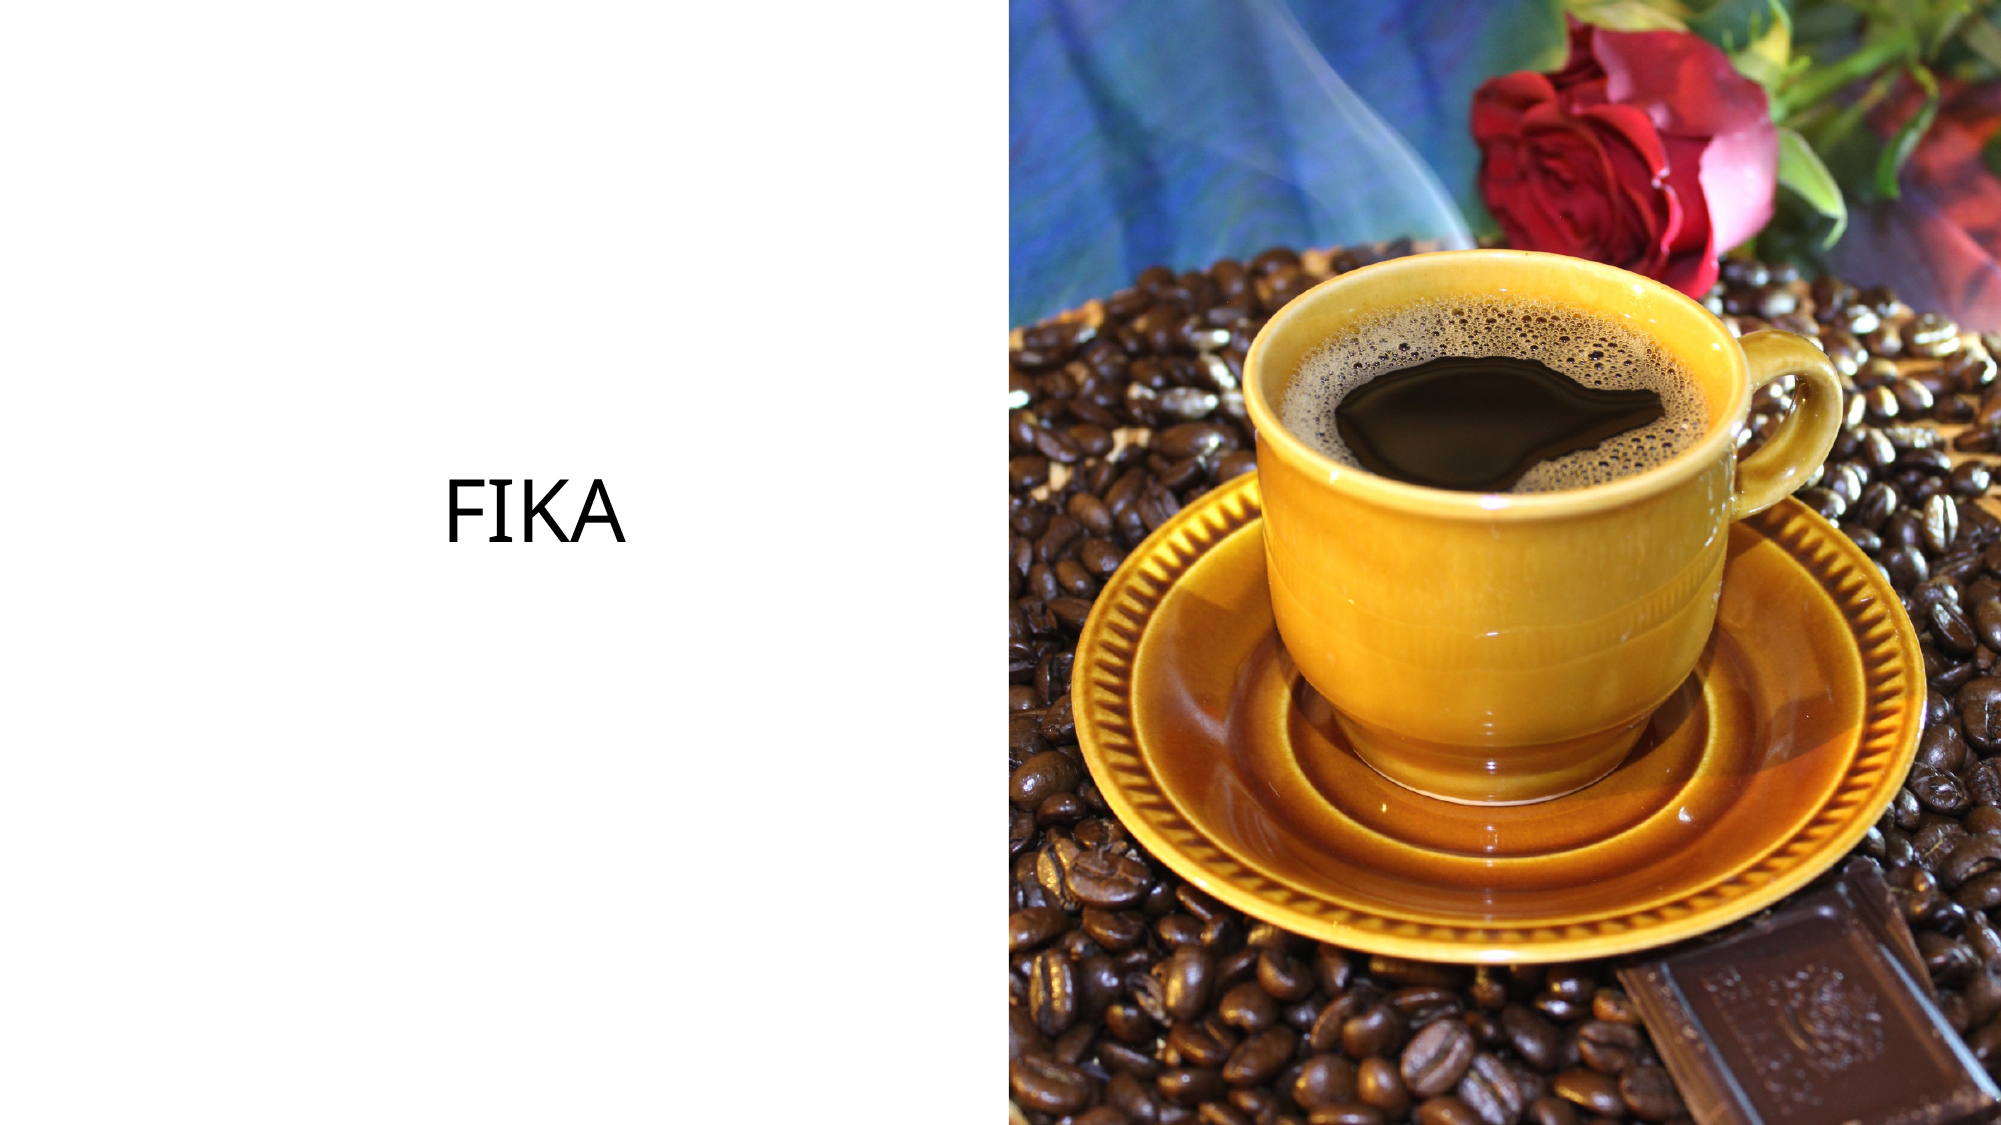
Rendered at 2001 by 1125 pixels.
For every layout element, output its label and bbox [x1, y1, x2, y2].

picture [1008, 0, 2001, 1125]
list [104, 327, 964, 980]
